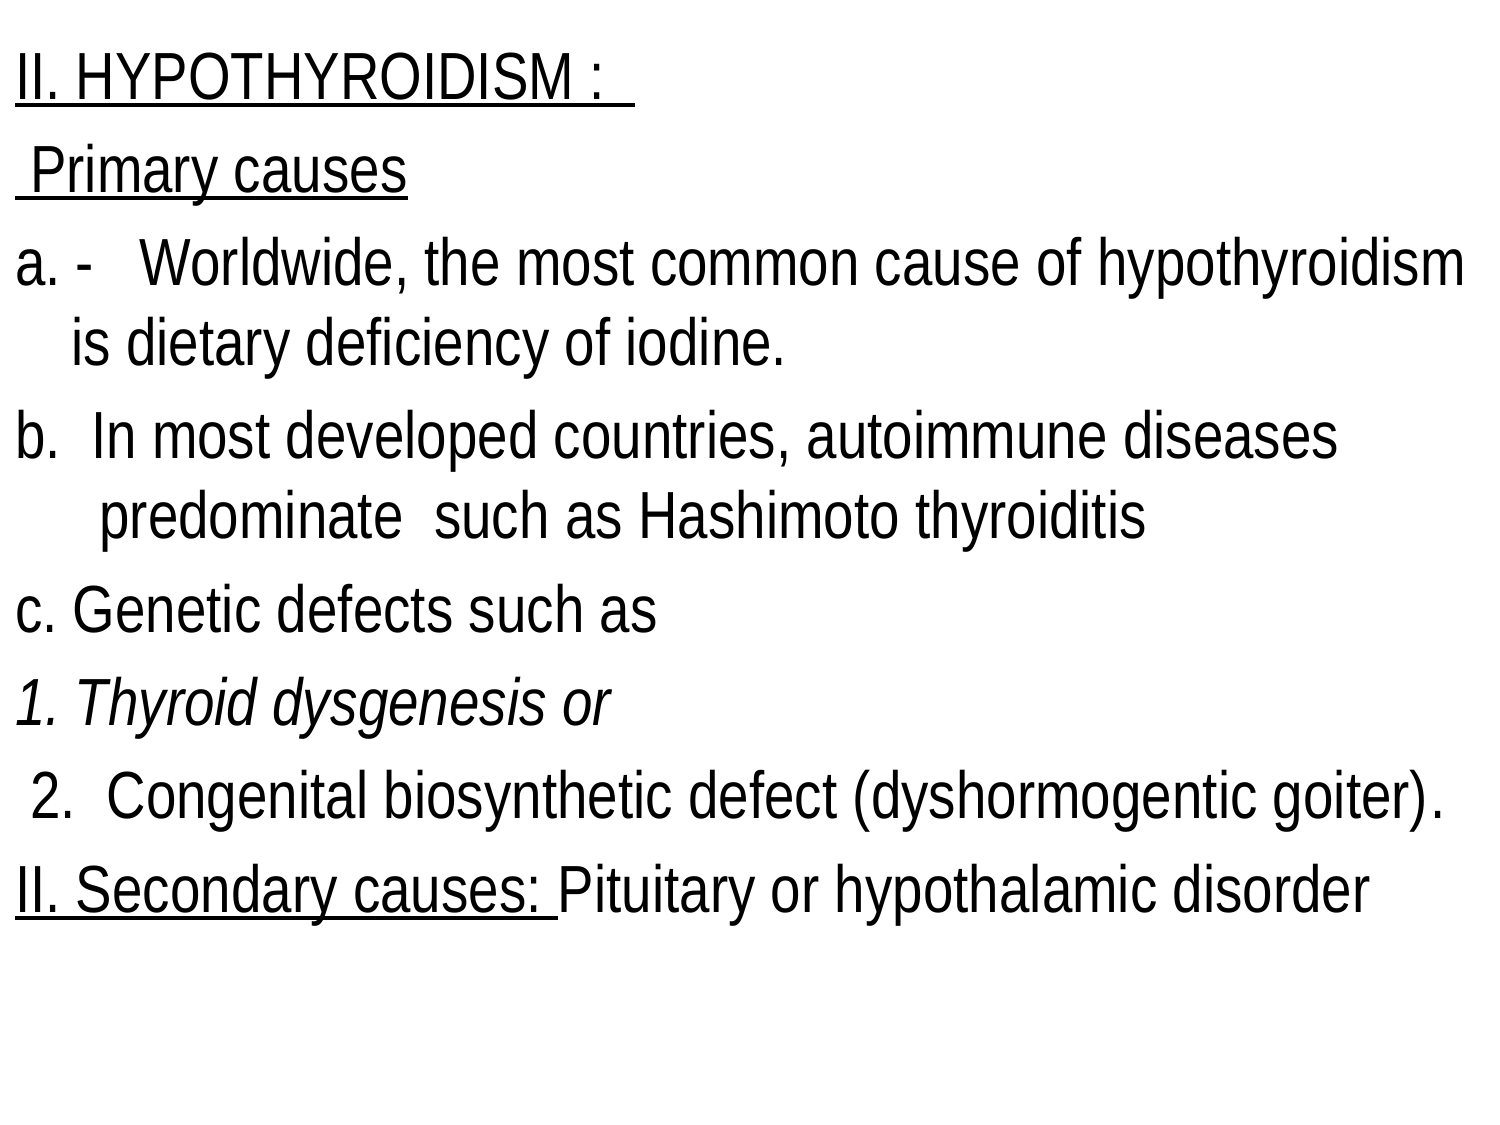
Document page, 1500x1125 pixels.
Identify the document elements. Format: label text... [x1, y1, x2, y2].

list II. HYPOTHYROIDISM : Primary causes a. - Worldwide, the most common cause of hypothyroidism is dietary deficiency of iodine. b. In most developed countries, autoimmune diseases predominate such as Hashimoto thyroiditis c. Genetic defects such as 1. Thyroid dysgenesis or 2. Congenital biosynthetic defect (dyshormogentic goiter). II. Secondary causes: Pituitary or hypothalamic disorder [0, 24, 1500, 1125]
